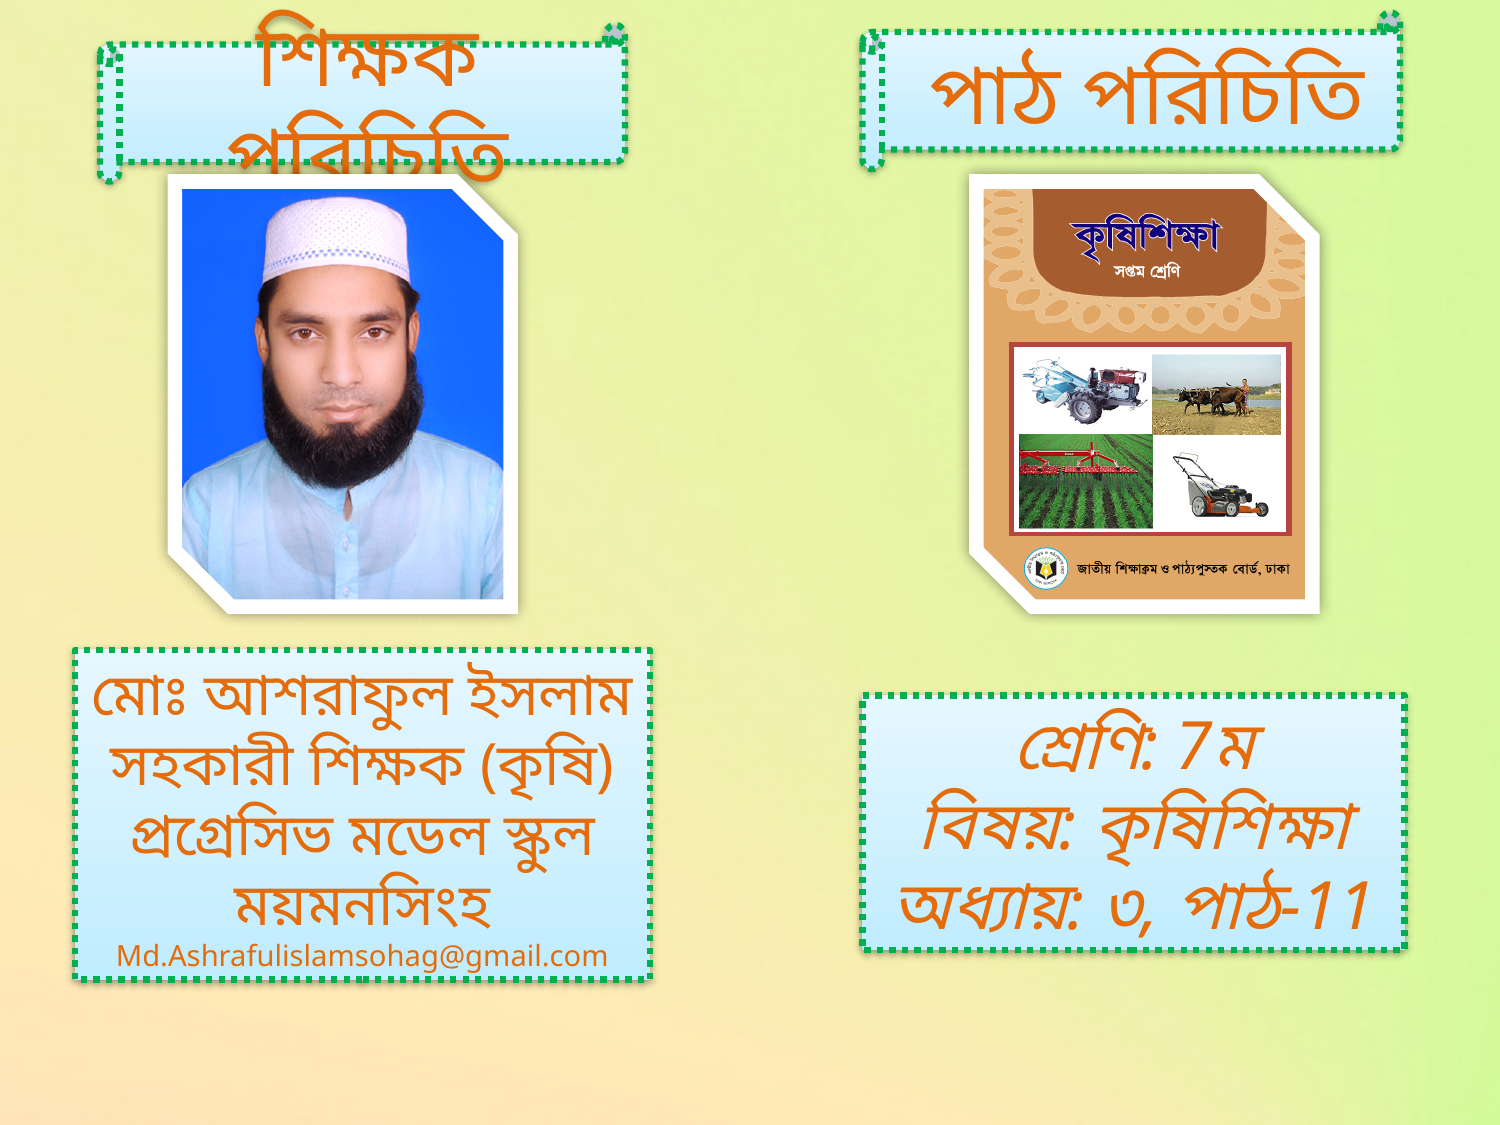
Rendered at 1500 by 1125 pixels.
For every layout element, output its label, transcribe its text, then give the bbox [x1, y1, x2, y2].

text_box শিক্ষক পরিচিতি [99, 24, 626, 183]
text_box মোঃ আশরাফুল ইসলাম সহকারী শিক্ষক (কৃষি) প্রগ্রেসিভ মডেল স্কুল ময়মনসিংহ Md.Ashrafulislamsohag@gmail.com [74, 649, 651, 980]
picture [0, 0, 1500, 1125]
text_box শ্রেণি: 7ম বিষয়: কৃষিশিক্ষা অধ্যায়: ৩, পাঠ-11 [862, 695, 1405, 951]
text_box পাঠ পরিচিতি [861, 11, 1401, 170]
